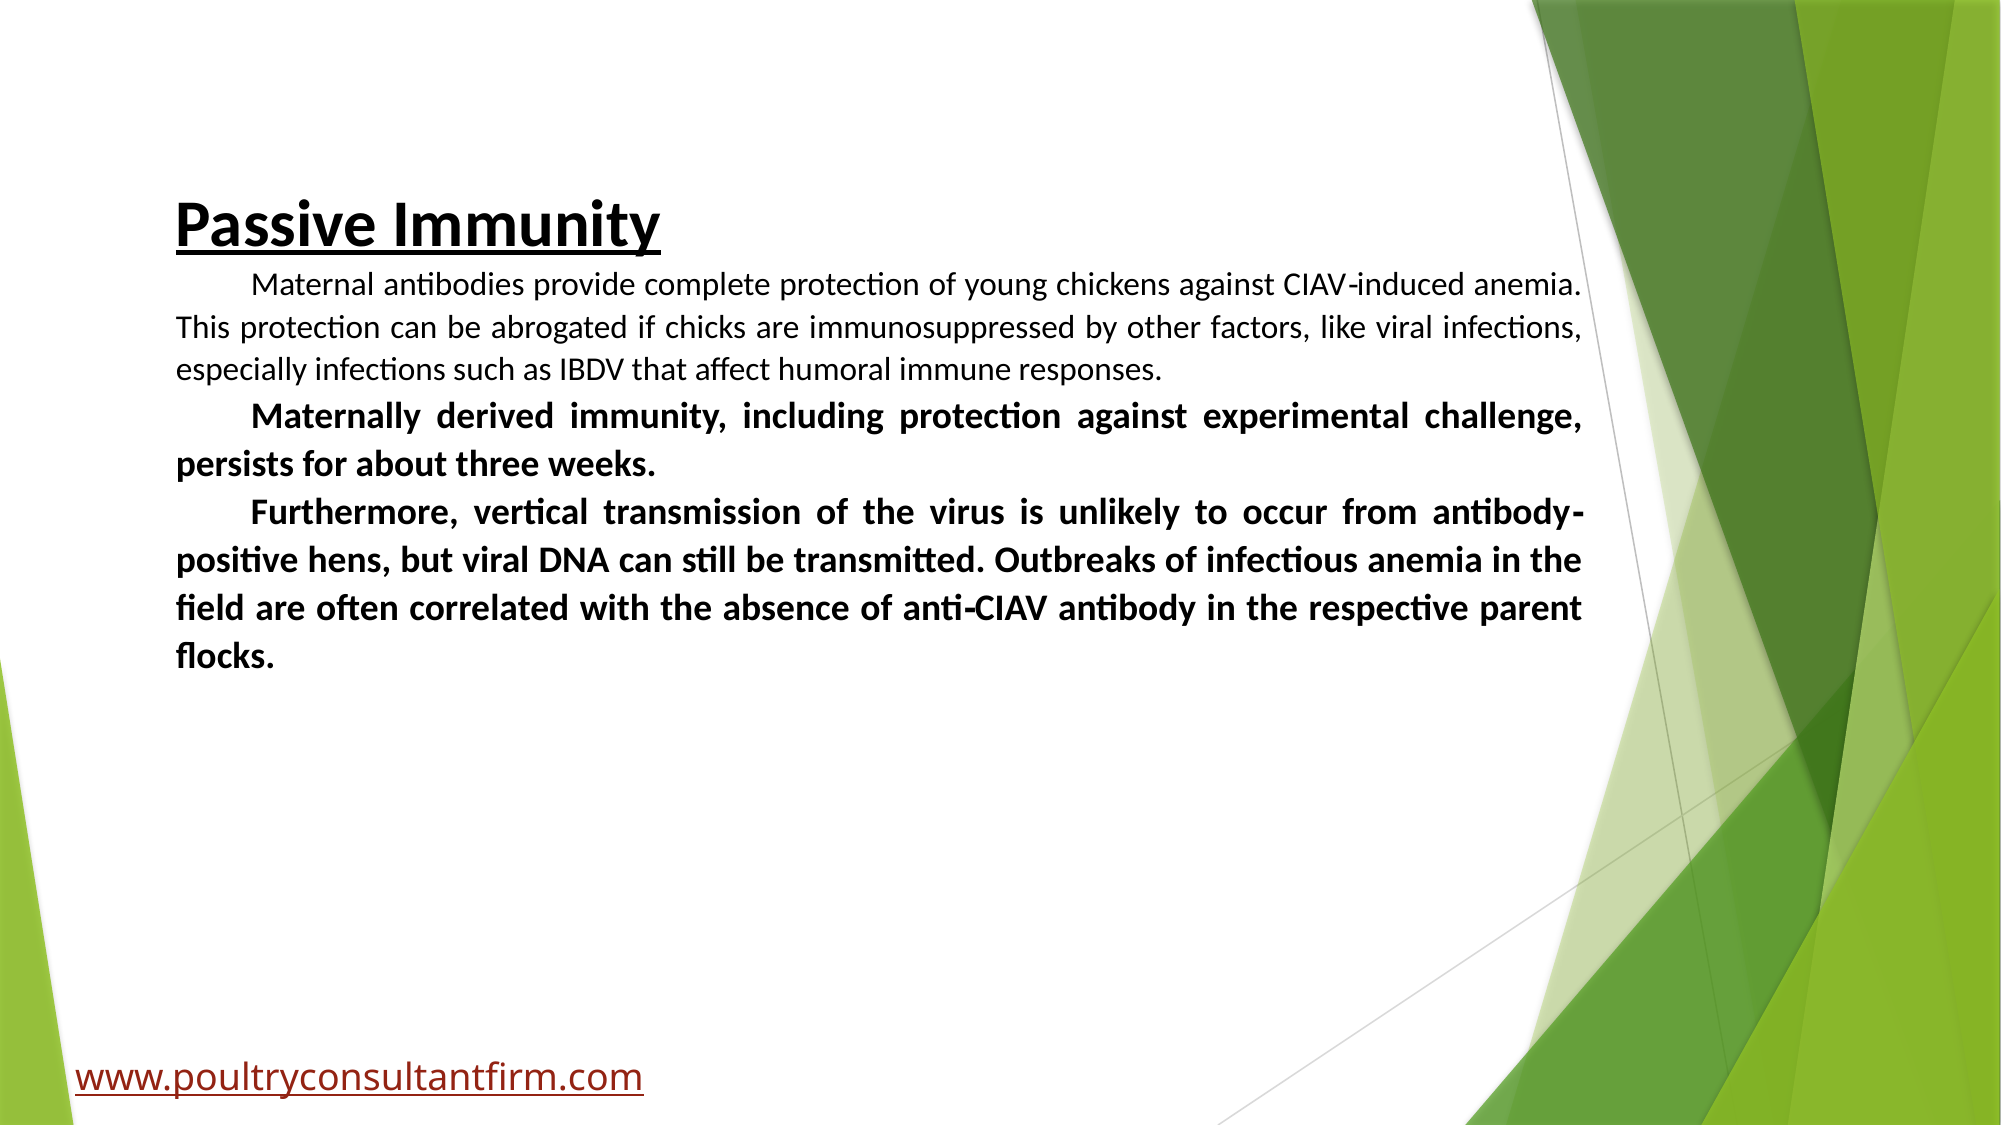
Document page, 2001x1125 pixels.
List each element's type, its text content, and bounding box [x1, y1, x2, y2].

text_box Passive Immunity Maternal antibodies provide complete protection of young chickens against CIAV‐induced anemia. This protection can be abrogated if chicks are immunosuppressed by other factors, like viral infections, especially infections such as IBDV that affect humoral immune responses. Maternally derived immunity, including protection against experimental challenge, persists for about three weeks. Furthermore, vertical transmission of the virus is unlikely to occur from antibody‐positive hens, but viral DNA can still be transmitted. Outbreaks of infectious anemia in the field are often correlated with the absence of anti‐CIAV antibody in the respective parent flocks. [160, 166, 1599, 684]
text_box www.poultryconsultantfirm.com [60, 1045, 708, 1106]
